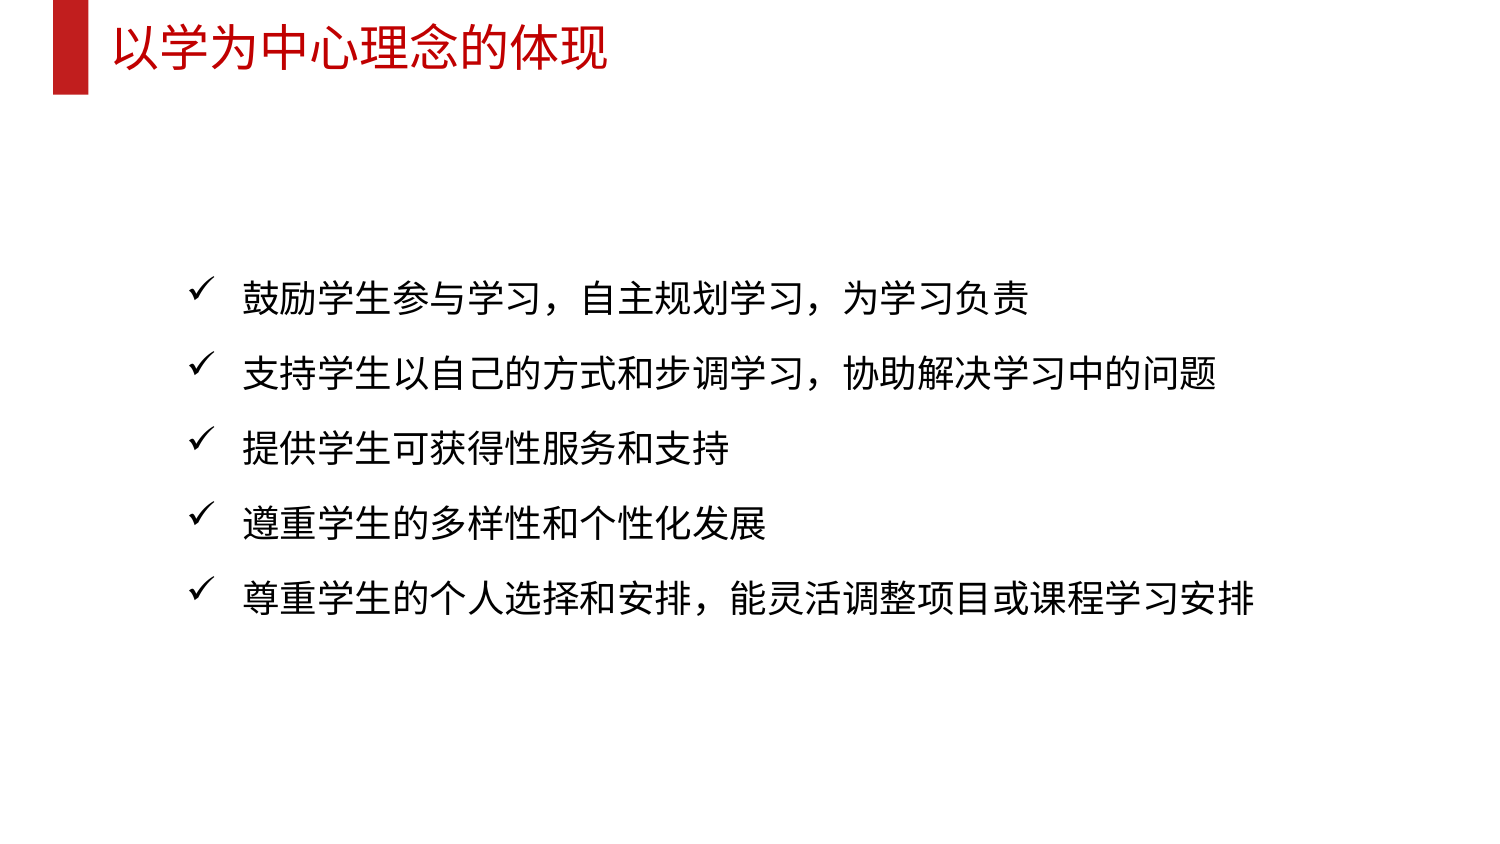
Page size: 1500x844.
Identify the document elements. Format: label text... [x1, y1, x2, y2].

text_box 鼓励学生参与学习，自主规划学习，为学习负责 支持学生以自己的方式和步调学习，协助解决学习中的问题 提供学生可获得性服务和支持 遵重学生的多样性和个性化发展 尊重学生的个人选择和安排，能灵活调整项目或课程学习安排 [171, 244, 1452, 797]
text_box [52, 0, 715, 147]
